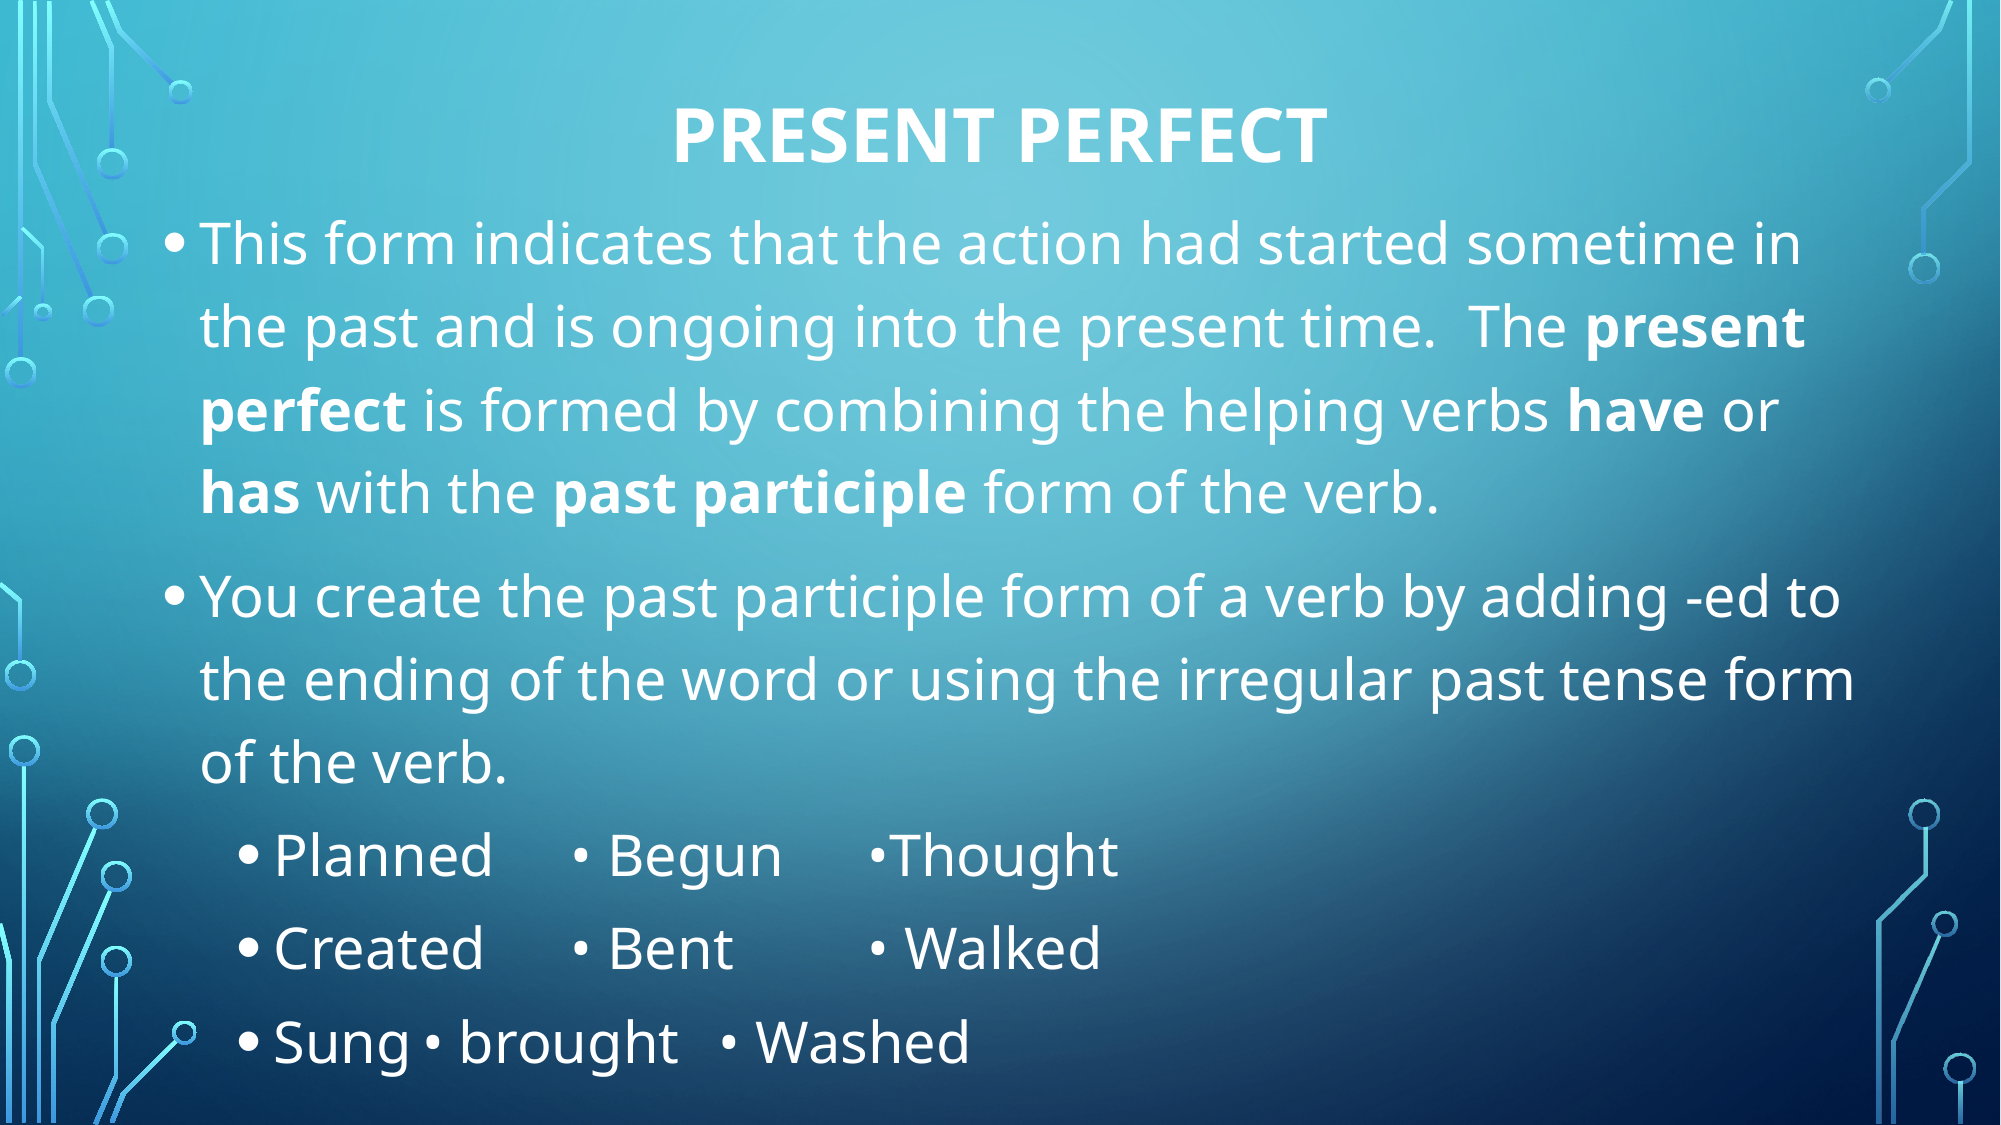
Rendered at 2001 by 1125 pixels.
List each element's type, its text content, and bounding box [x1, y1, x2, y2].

list This form indicates that the action had started sometime in the past and is ongoing into the present time. The present perfect is formed by combining the helping verbs have or has with the past participle form of the verb. You create the past participle form of a verb by adding -ed to the ending of the word or using the irregular past tense form of the verb. Planned • Begun •Thought Created • Bent • Walked Sung • brought • Washed [147, 186, 1889, 1092]
title Present Perfect [187, 51, 1813, 186]
